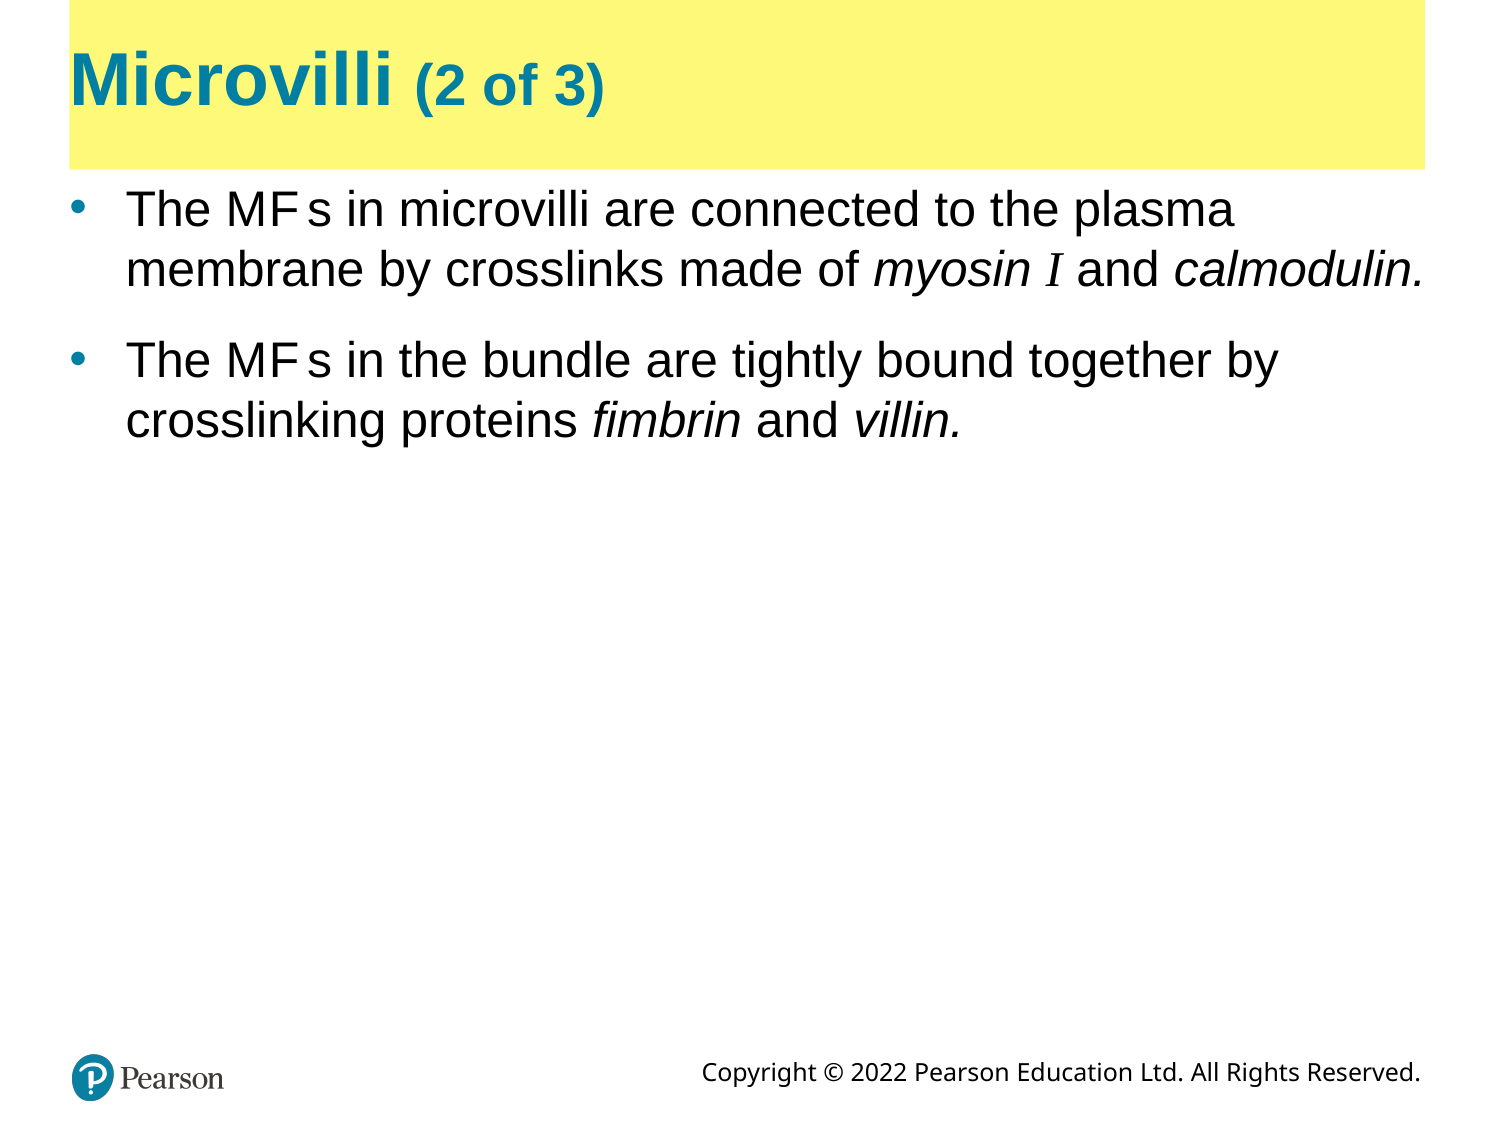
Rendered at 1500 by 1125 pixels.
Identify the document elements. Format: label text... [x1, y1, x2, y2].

picture [80, 1063, 106, 1088]
list The M F s in microvilli are connected to the plasma membrane by crosslinks made of myosin I and calmodulin. The M F s in the bundle are tightly bound together by crosslinking proteins fimbrin and villin. [69, 176, 1432, 815]
picture [72, 1087, 83, 1101]
title Microvilli (2 of 3) [69, 0, 1425, 170]
picture [72, 1054, 88, 1070]
picture [98, 1054, 224, 1101]
